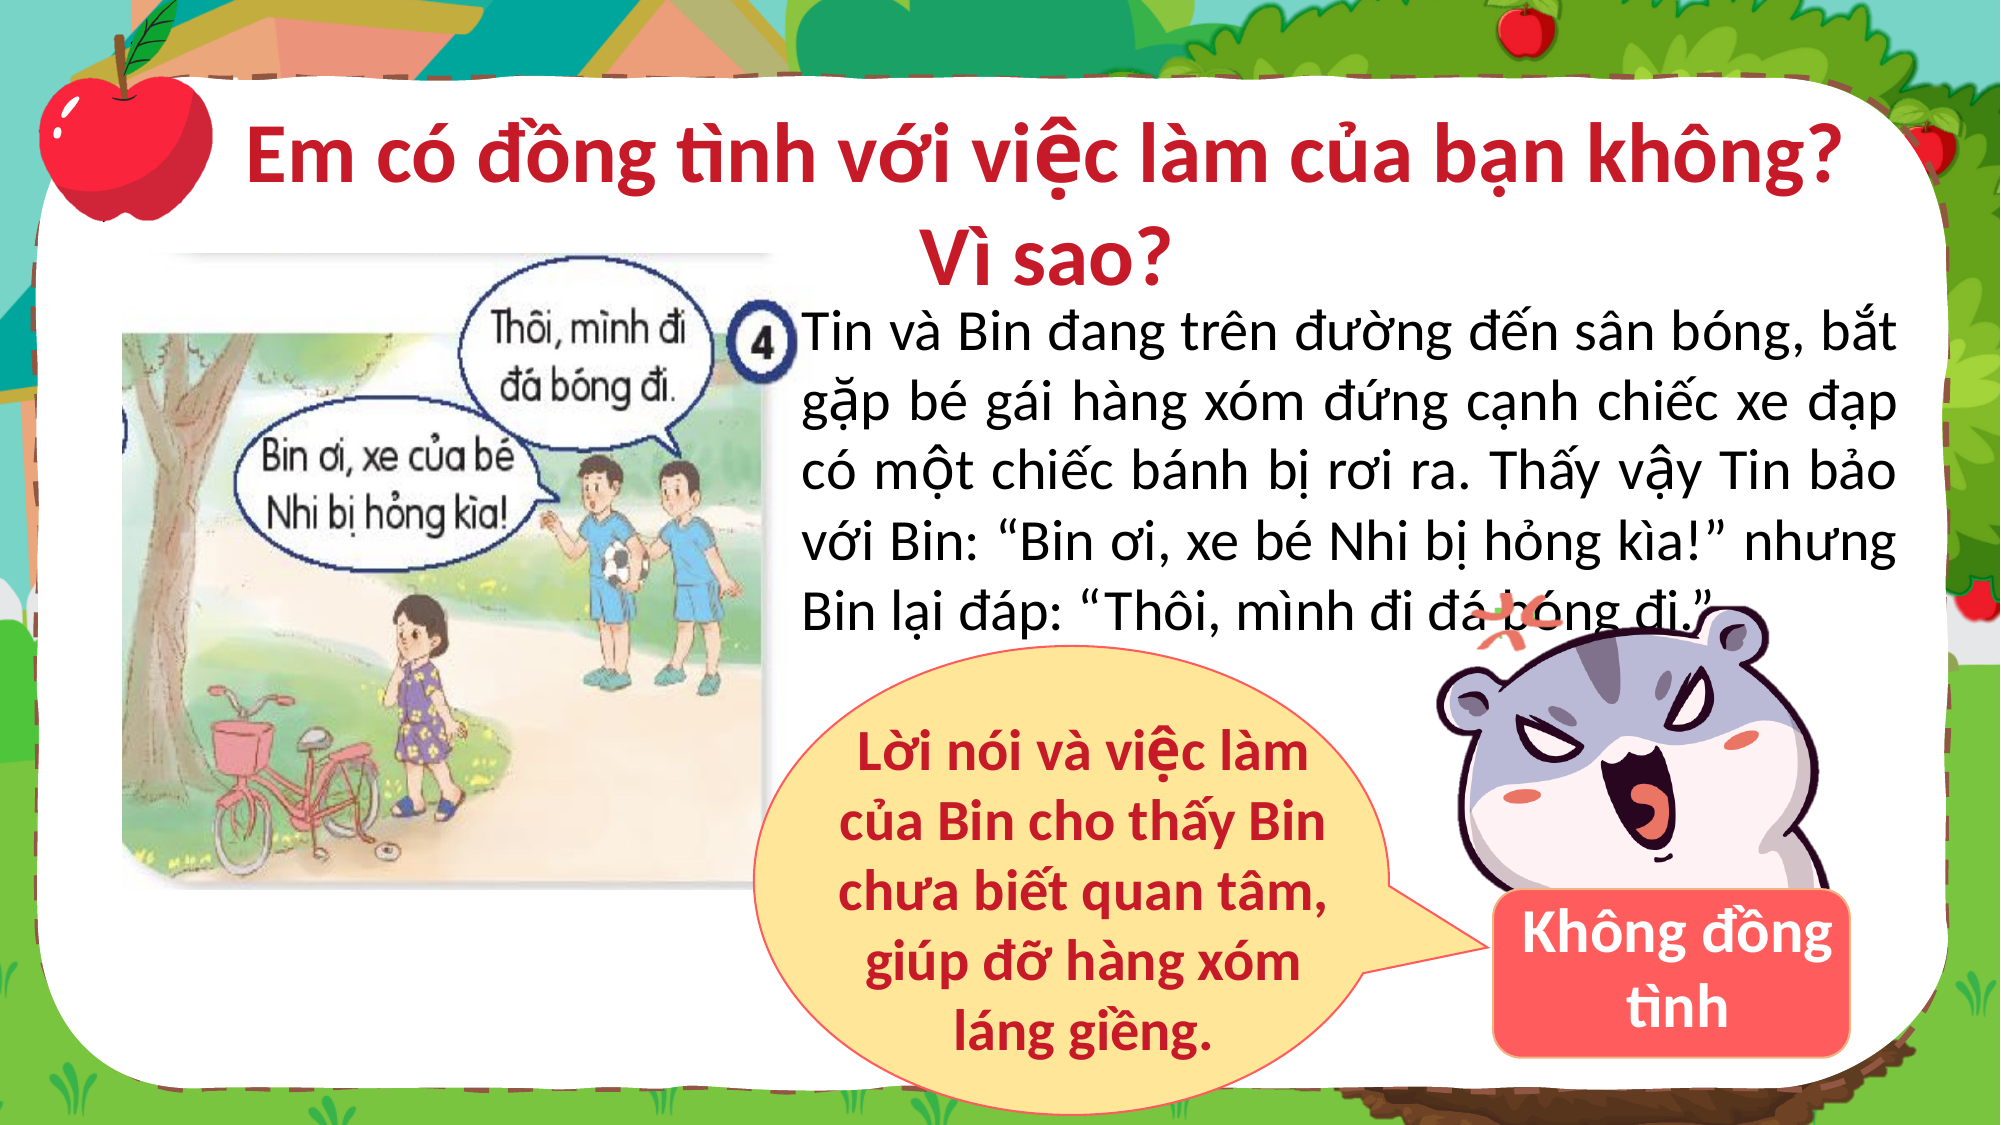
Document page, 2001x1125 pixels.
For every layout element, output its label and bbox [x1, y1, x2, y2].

text_box [846, 0, 2000, 1125]
picture [0, 0, 846, 1125]
text_box [1384, 562, 1896, 1065]
text_box [753, 645, 1389, 1115]
